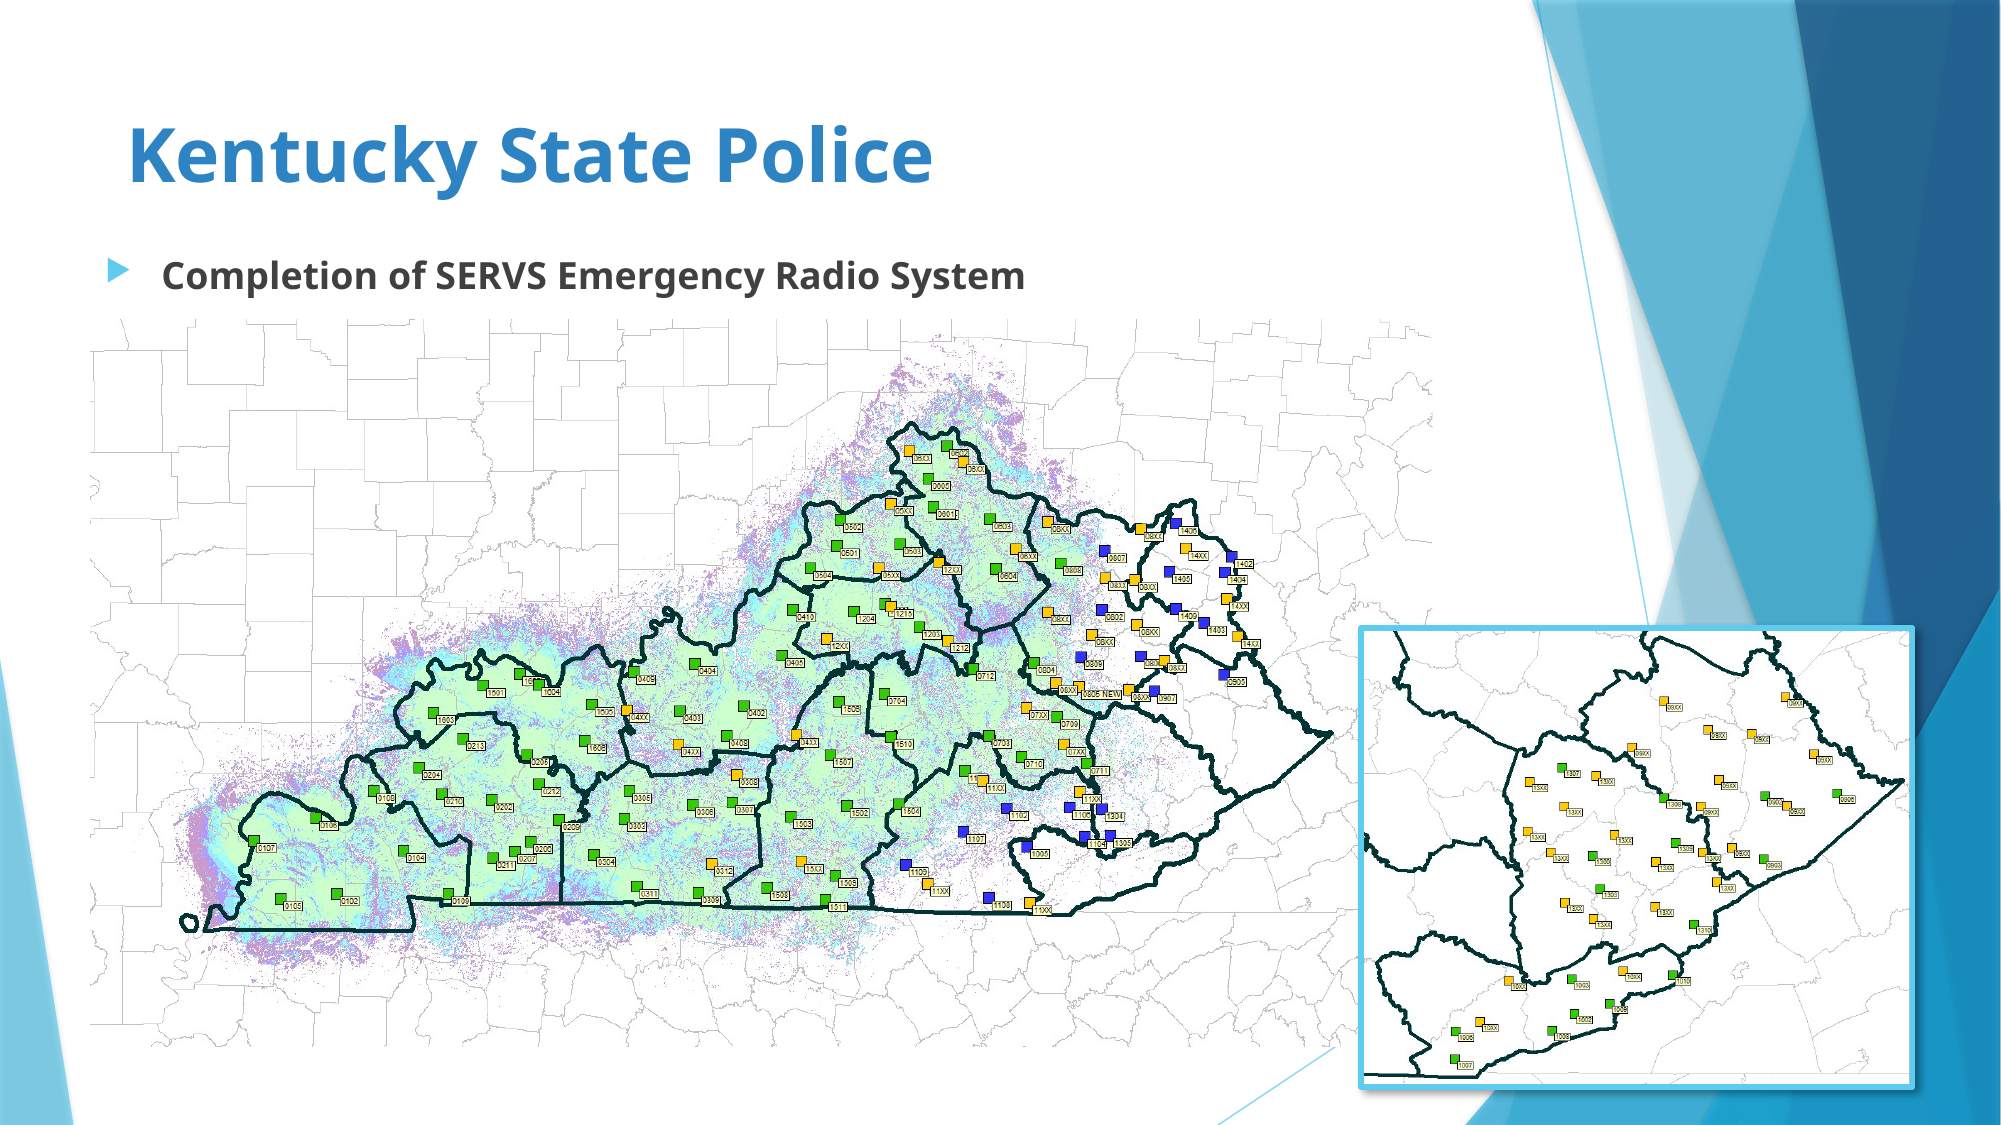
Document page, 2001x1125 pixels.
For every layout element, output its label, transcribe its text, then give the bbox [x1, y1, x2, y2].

list Completion of SERVS Emergency Radio System [90, 244, 1501, 624]
picture [89, 318, 1911, 1085]
title Kentucky State Police [111, 99, 1583, 317]
